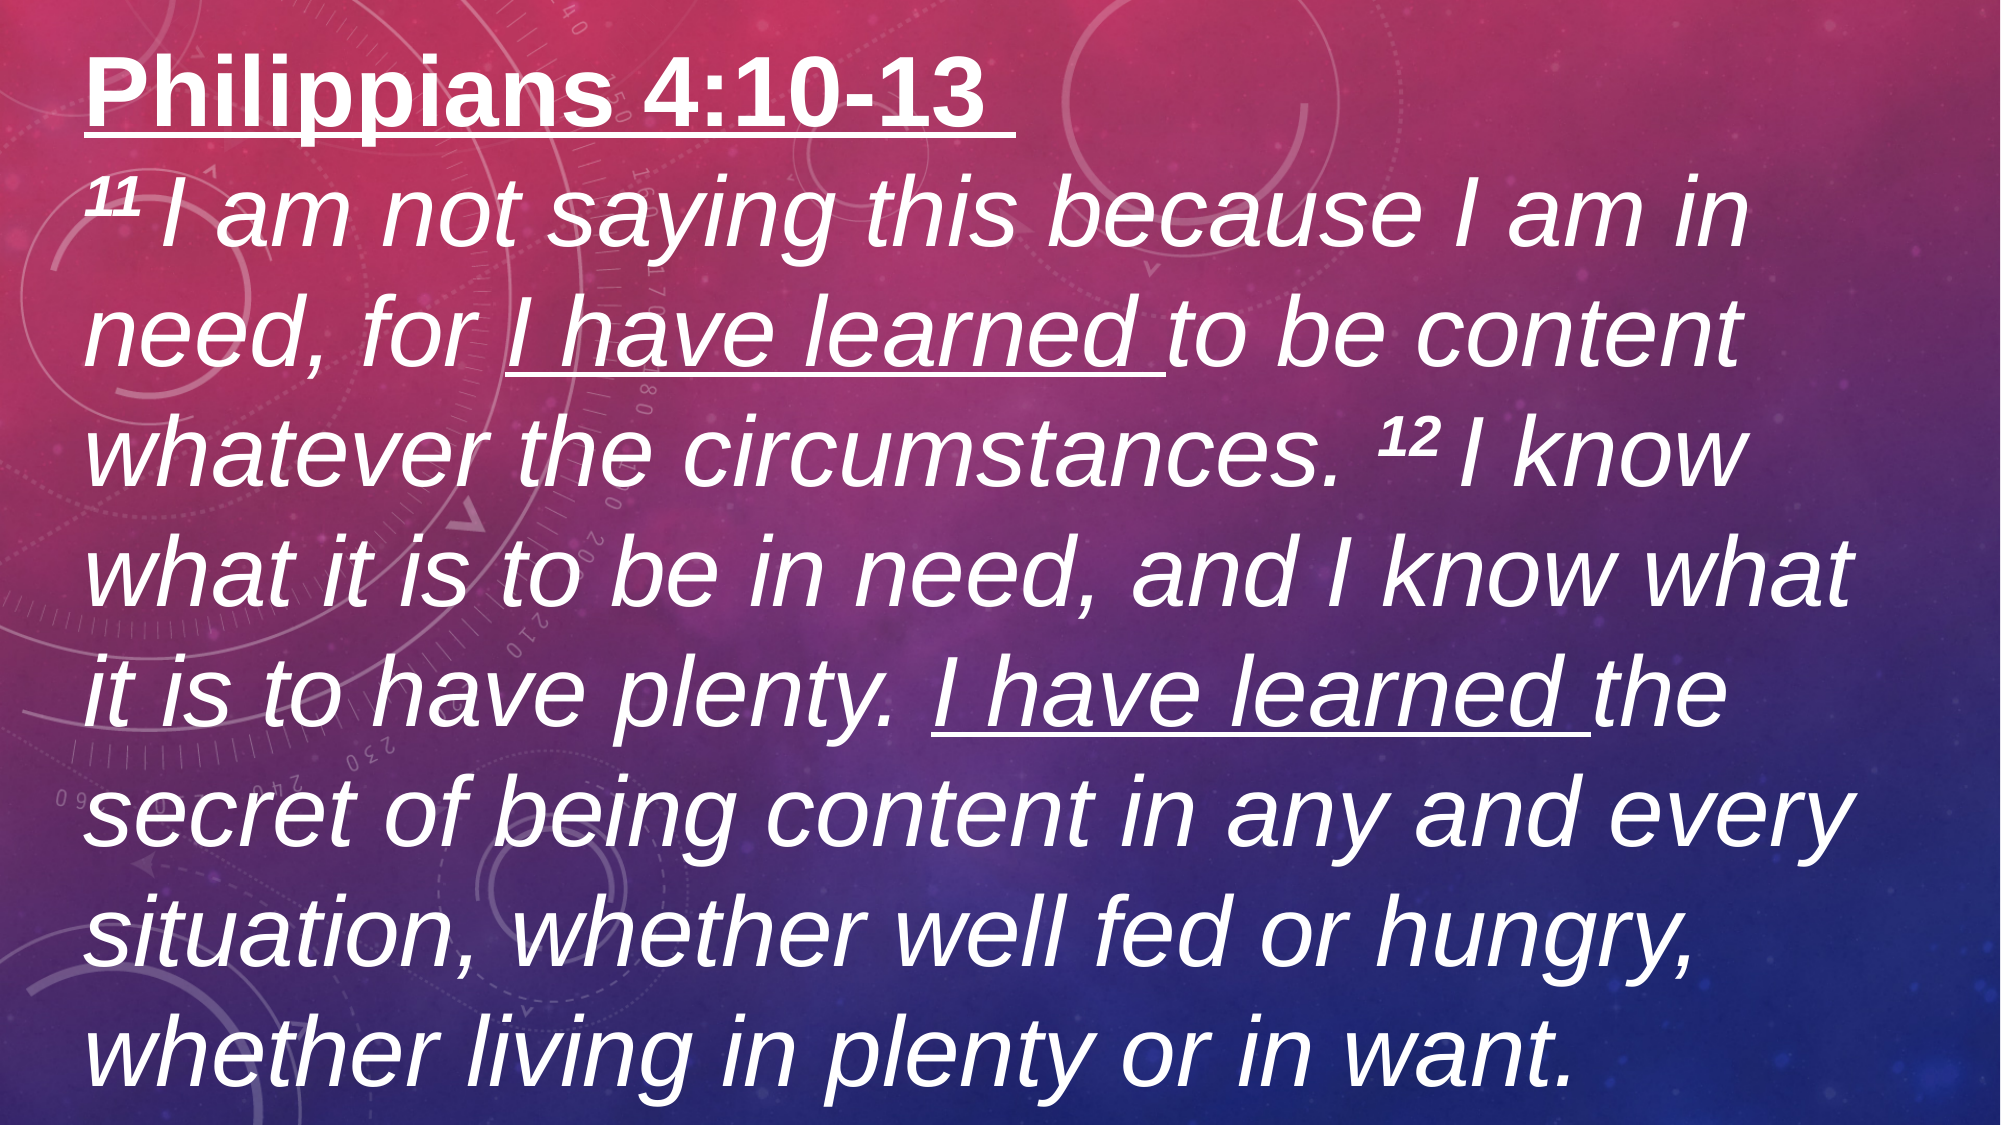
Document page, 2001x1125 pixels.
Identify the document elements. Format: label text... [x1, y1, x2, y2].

picture [0, 0, 2001, 1125]
text_box Philippians 4:10-13 11 I am not saying this because I am in need, for I have learned to be content whatever the circumstances. 12 I know what it is to be in need, and I know what it is to have plenty. I have learned the secret of being content in any and every situation, whether well fed or hungry, whether living in plenty or in want. [68, 19, 1929, 1114]
